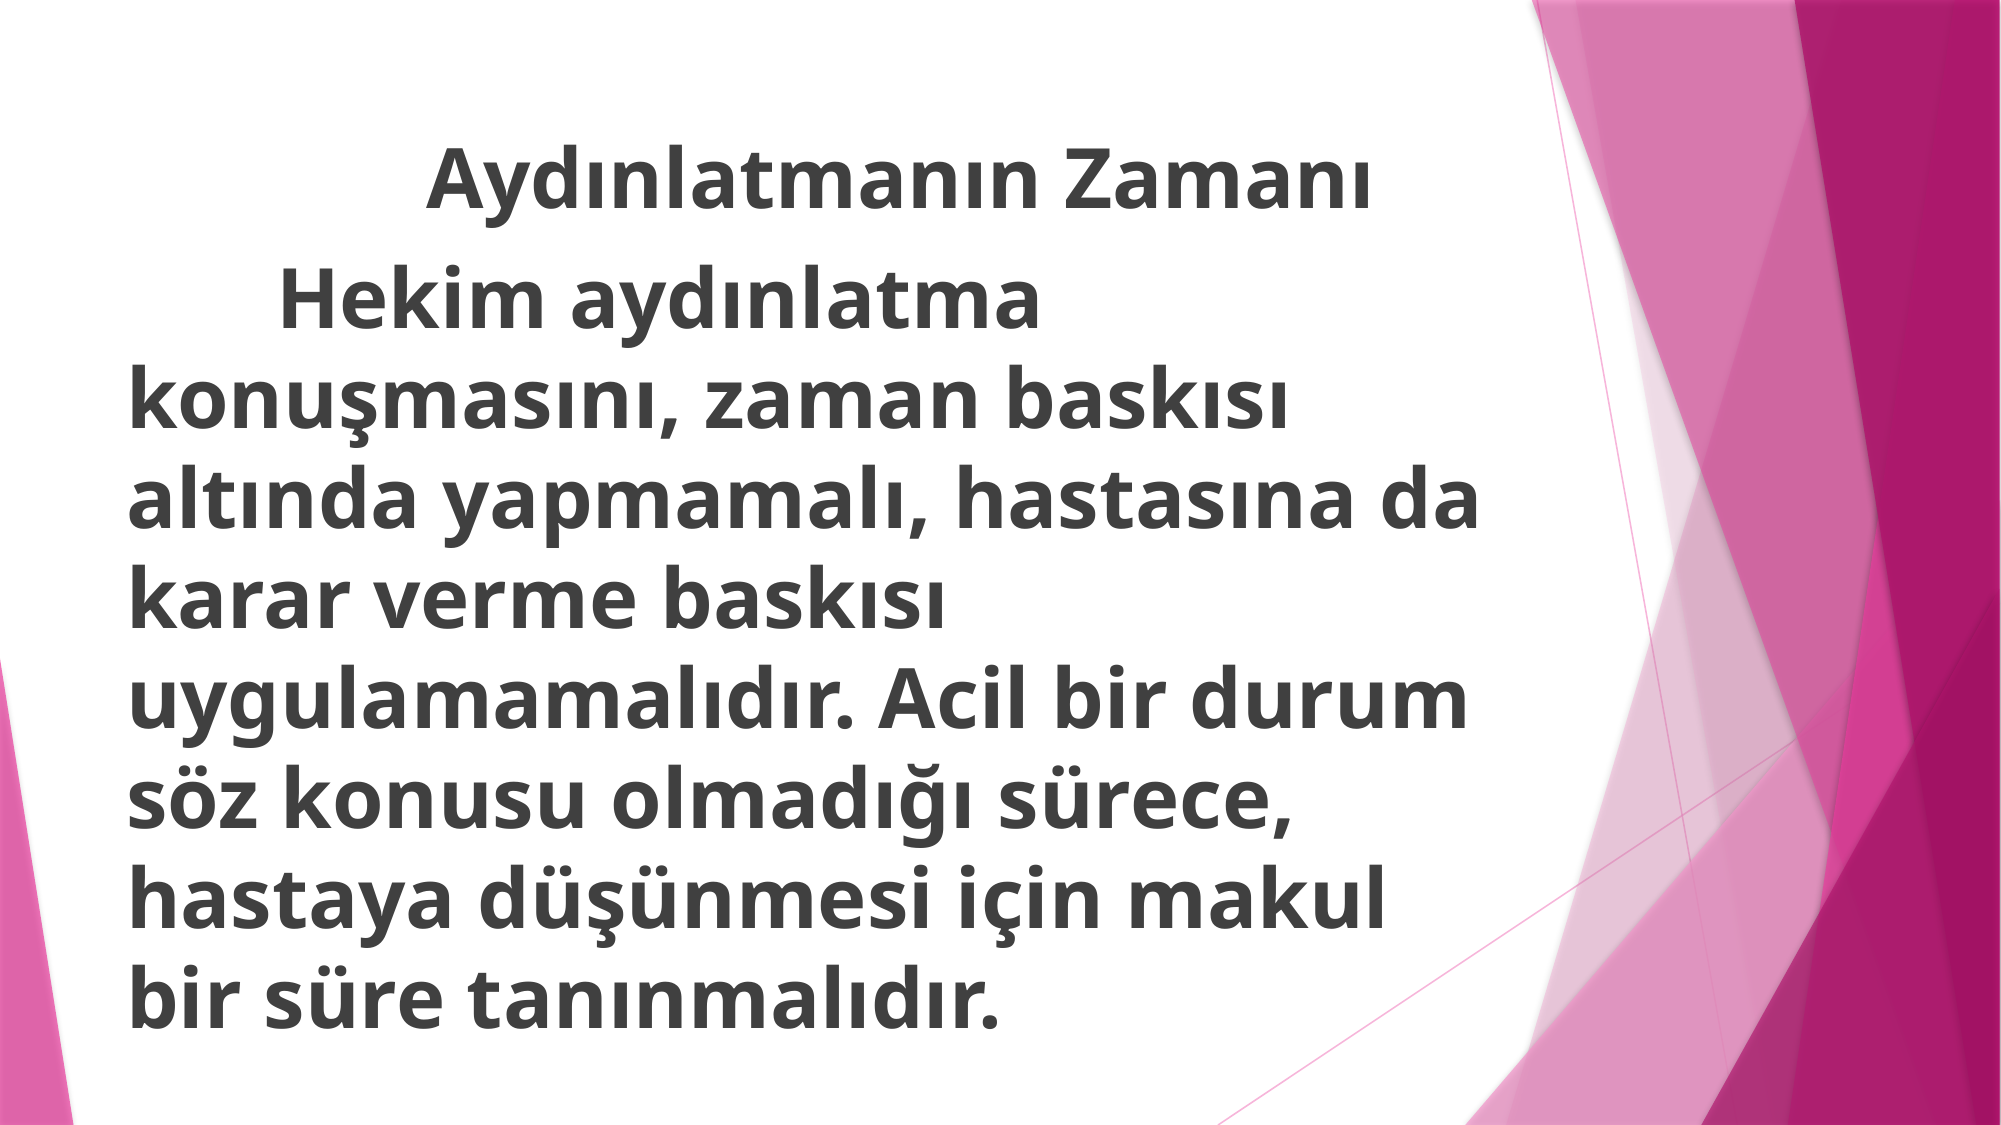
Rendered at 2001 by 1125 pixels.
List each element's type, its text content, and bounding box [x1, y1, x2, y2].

list Aydınlatmanın Zamanı Hekim aydınlatma konuşmasını, zaman baskısı altında yapmamalı, hastasına da karar verme baskısı uygulamamalıdır. Acil bir durum söz konusu olmadığı sürece, hastaya düşünmesi için makul bir süre tanınmalıdır. [111, 117, 1522, 992]
